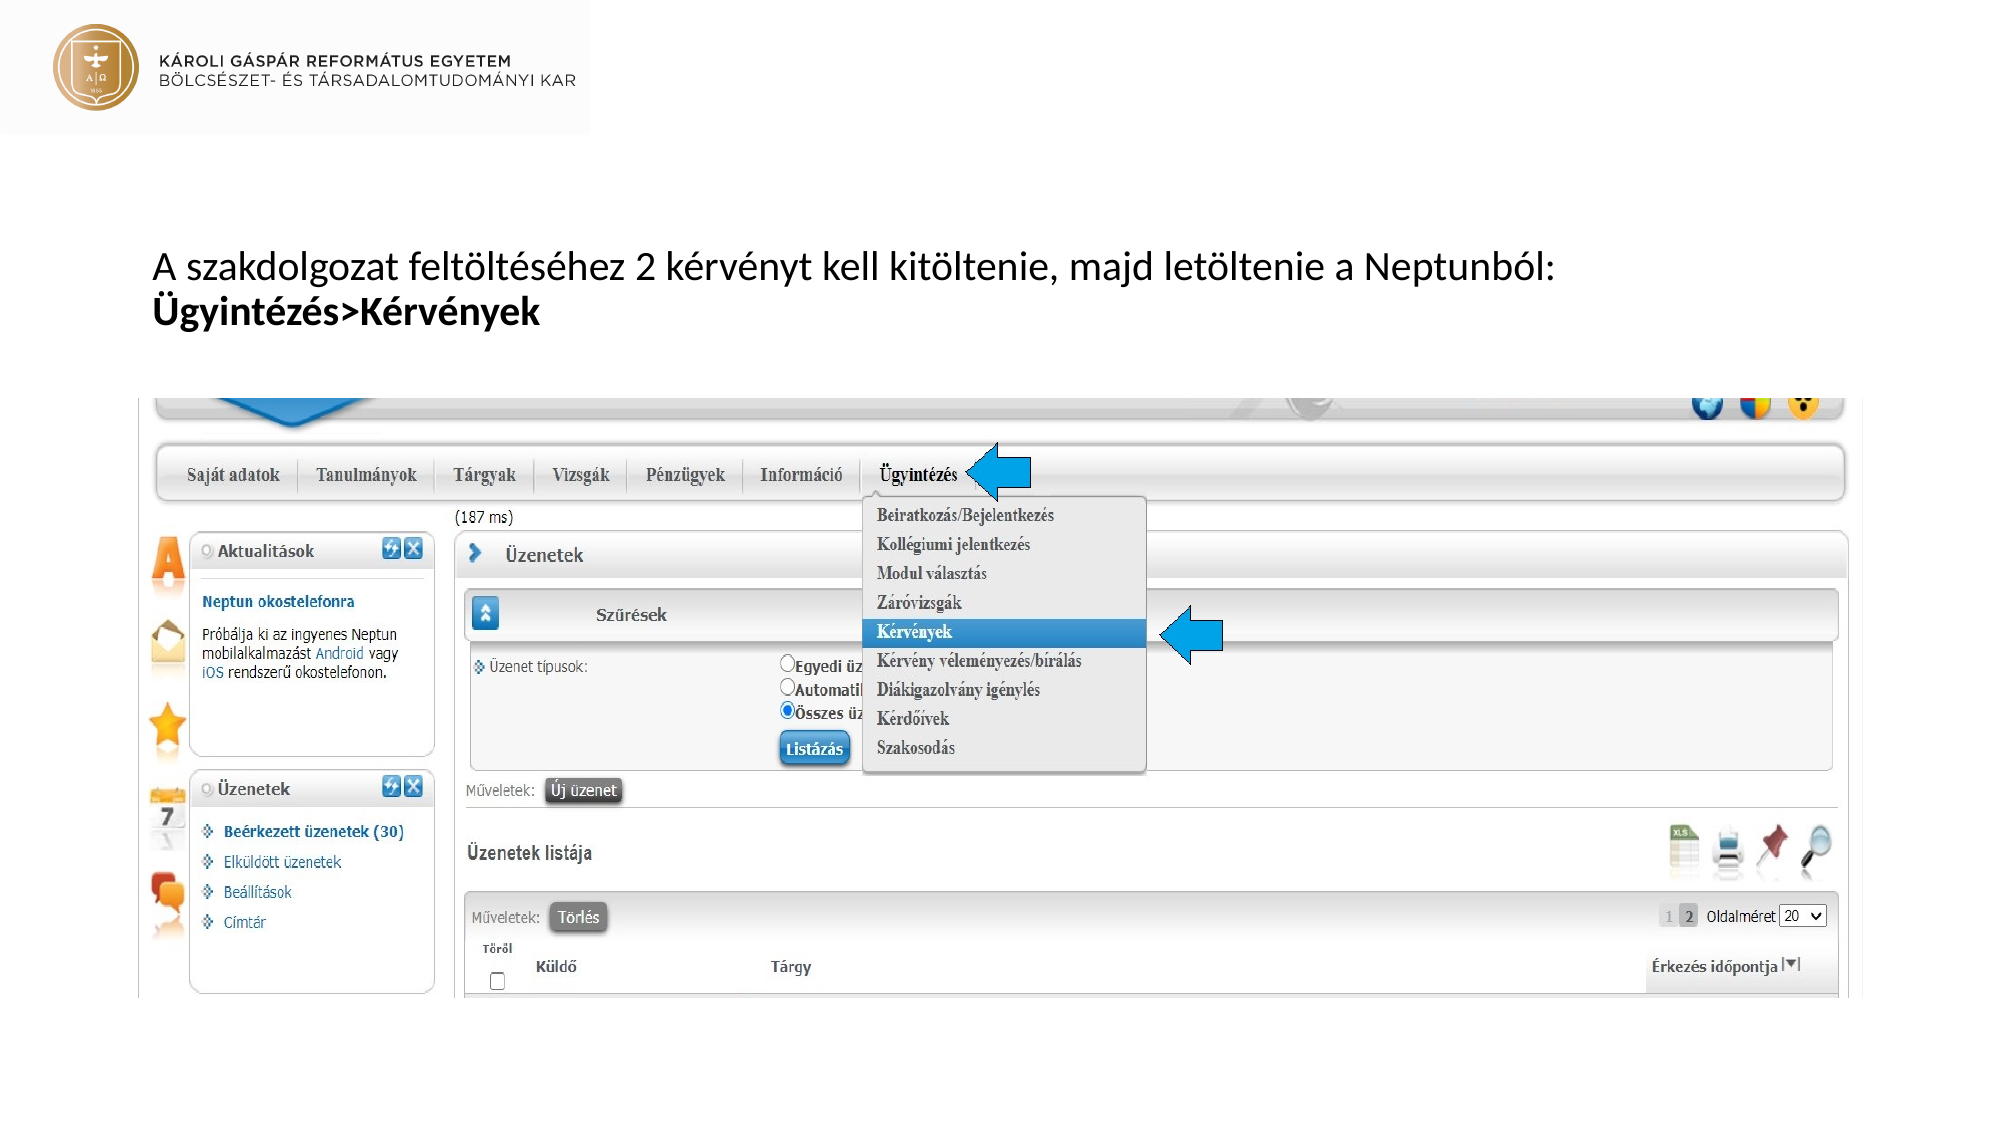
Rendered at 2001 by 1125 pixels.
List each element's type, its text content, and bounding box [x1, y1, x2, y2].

picture [0, 0, 591, 135]
title A szakdolgozat feltöltéséhez 2 kérvényt kell kitöltenie, majd letöltenie a Neptunból: Ügyintézés>Kérvények [137, 180, 1863, 398]
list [137, 398, 1863, 998]
